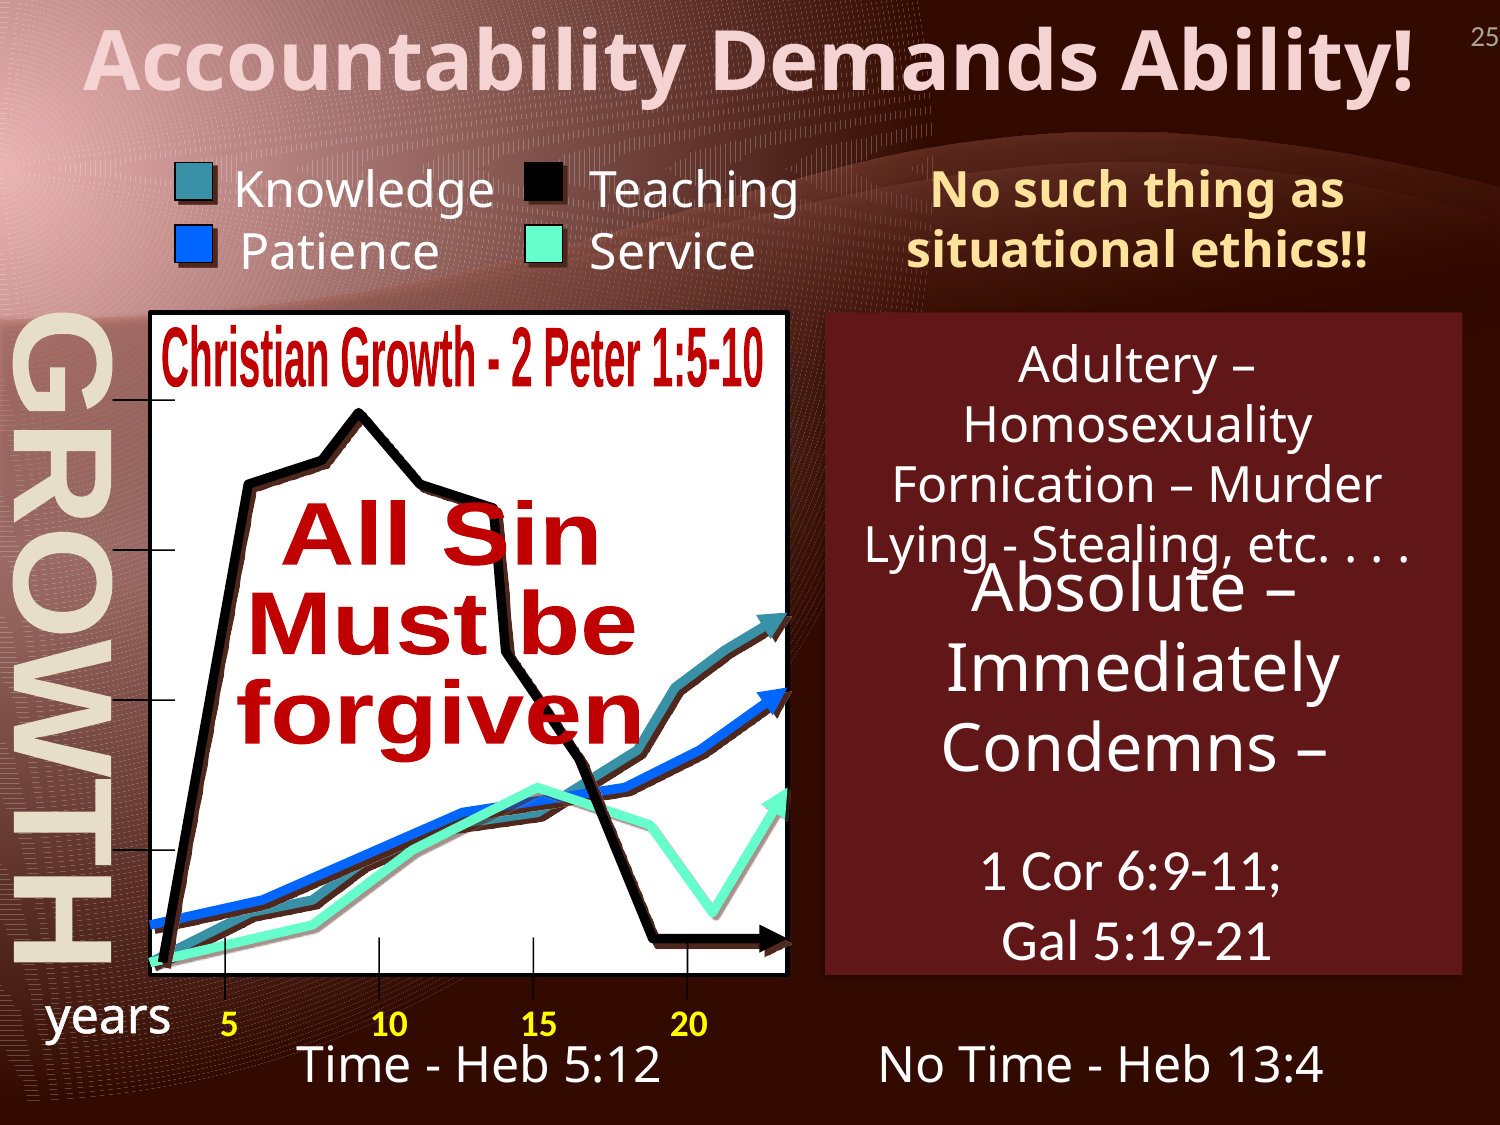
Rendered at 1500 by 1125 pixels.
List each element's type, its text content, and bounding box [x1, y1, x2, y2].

text_box [174, 162, 213, 200]
text_box [825, 793, 1463, 975]
text_box Accountability Demands Ability! [0, 0, 1500, 115]
text_box Patience [225, 212, 550, 288]
text_box [162, 412, 687, 963]
text_box Service [574, 212, 813, 288]
text_box Knowledge [219, 149, 511, 225]
text_box years [30, 975, 187, 1051]
text_box Time - Heb 5:12 [281, 1024, 678, 1100]
text_box [525, 162, 563, 200]
text_box No such thing as situational ethics!! [837, 149, 1438, 285]
text_box [584, 687, 788, 792]
text_box No Time - Heb 13:4 [862, 1024, 1500, 1100]
text_box [564, 612, 788, 762]
text_box [148, 310, 790, 977]
text_box [149, 917, 170, 926]
text_box Absolute – Immediately Condemns – [825, 537, 1463, 793]
text_box 1 Cor 6:9-11; Gal 5:19-21 [825, 824, 1450, 980]
text_box [603, 787, 788, 913]
text_box [825, 312, 1463, 537]
text_box [525, 224, 563, 263]
text_box 5 10 15 20 [205, 991, 723, 1052]
text_box Teaching [574, 149, 837, 225]
text_box [174, 224, 213, 263]
text_box Adultery – Homosexuality Fornication – Murder Lying - Stealing, etc. . . . [825, 324, 1450, 537]
text_box [688, 932, 788, 945]
